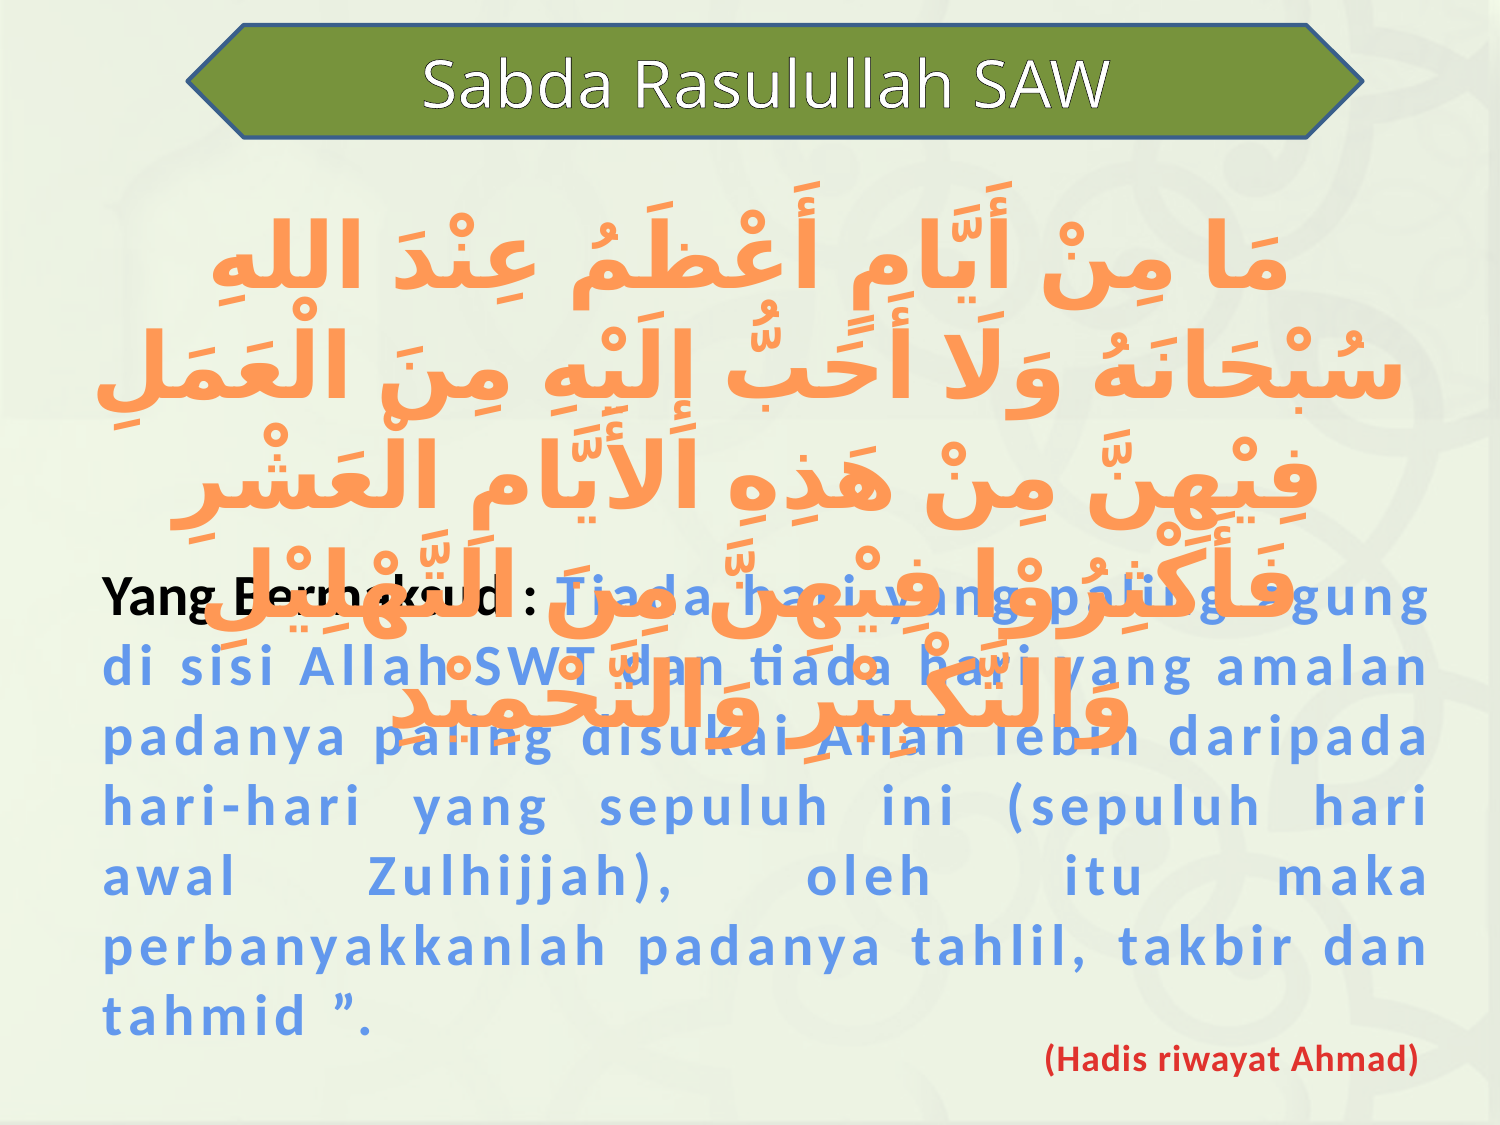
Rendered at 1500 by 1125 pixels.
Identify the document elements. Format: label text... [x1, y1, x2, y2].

text_box مَا مِنْ أَيَّامٍ أَعْظَمُ عِنْدَ اللهِ سُبْحَانَهُ وَلَا أَحَبُّ إِلَيْهِ مِنَ الْعَمَلِ فِيْهِنَّ مِنْ هَذِهِ الأَيَّامِ الْعَشْرِ فَأَكْثِرُوْا فِيْهِنَّ مِنَ التَّهْلِيْلِ وَالتَّكْبِيْرِ وَالتَّحْمِيْدِ [24, 189, 1475, 754]
text_box Sabda Rasulullah SAW [185, 22, 1365, 140]
text_box (Hadis riwayat Ahmad) [1019, 1026, 1436, 1087]
text_box Yang Bermaksud : Tiada hari yang paling agung di sisi Allah SWT dan tiada hari yang amalan padanya paling disukai Allah lebih daripada hari-hari yang sepuluh ini (sepuluh hari awal Zulhijjah), oleh itu maka perbanyakkanlah padanya tahlil, takbir dan tahmid ”. [87, 754, 1450, 1055]
